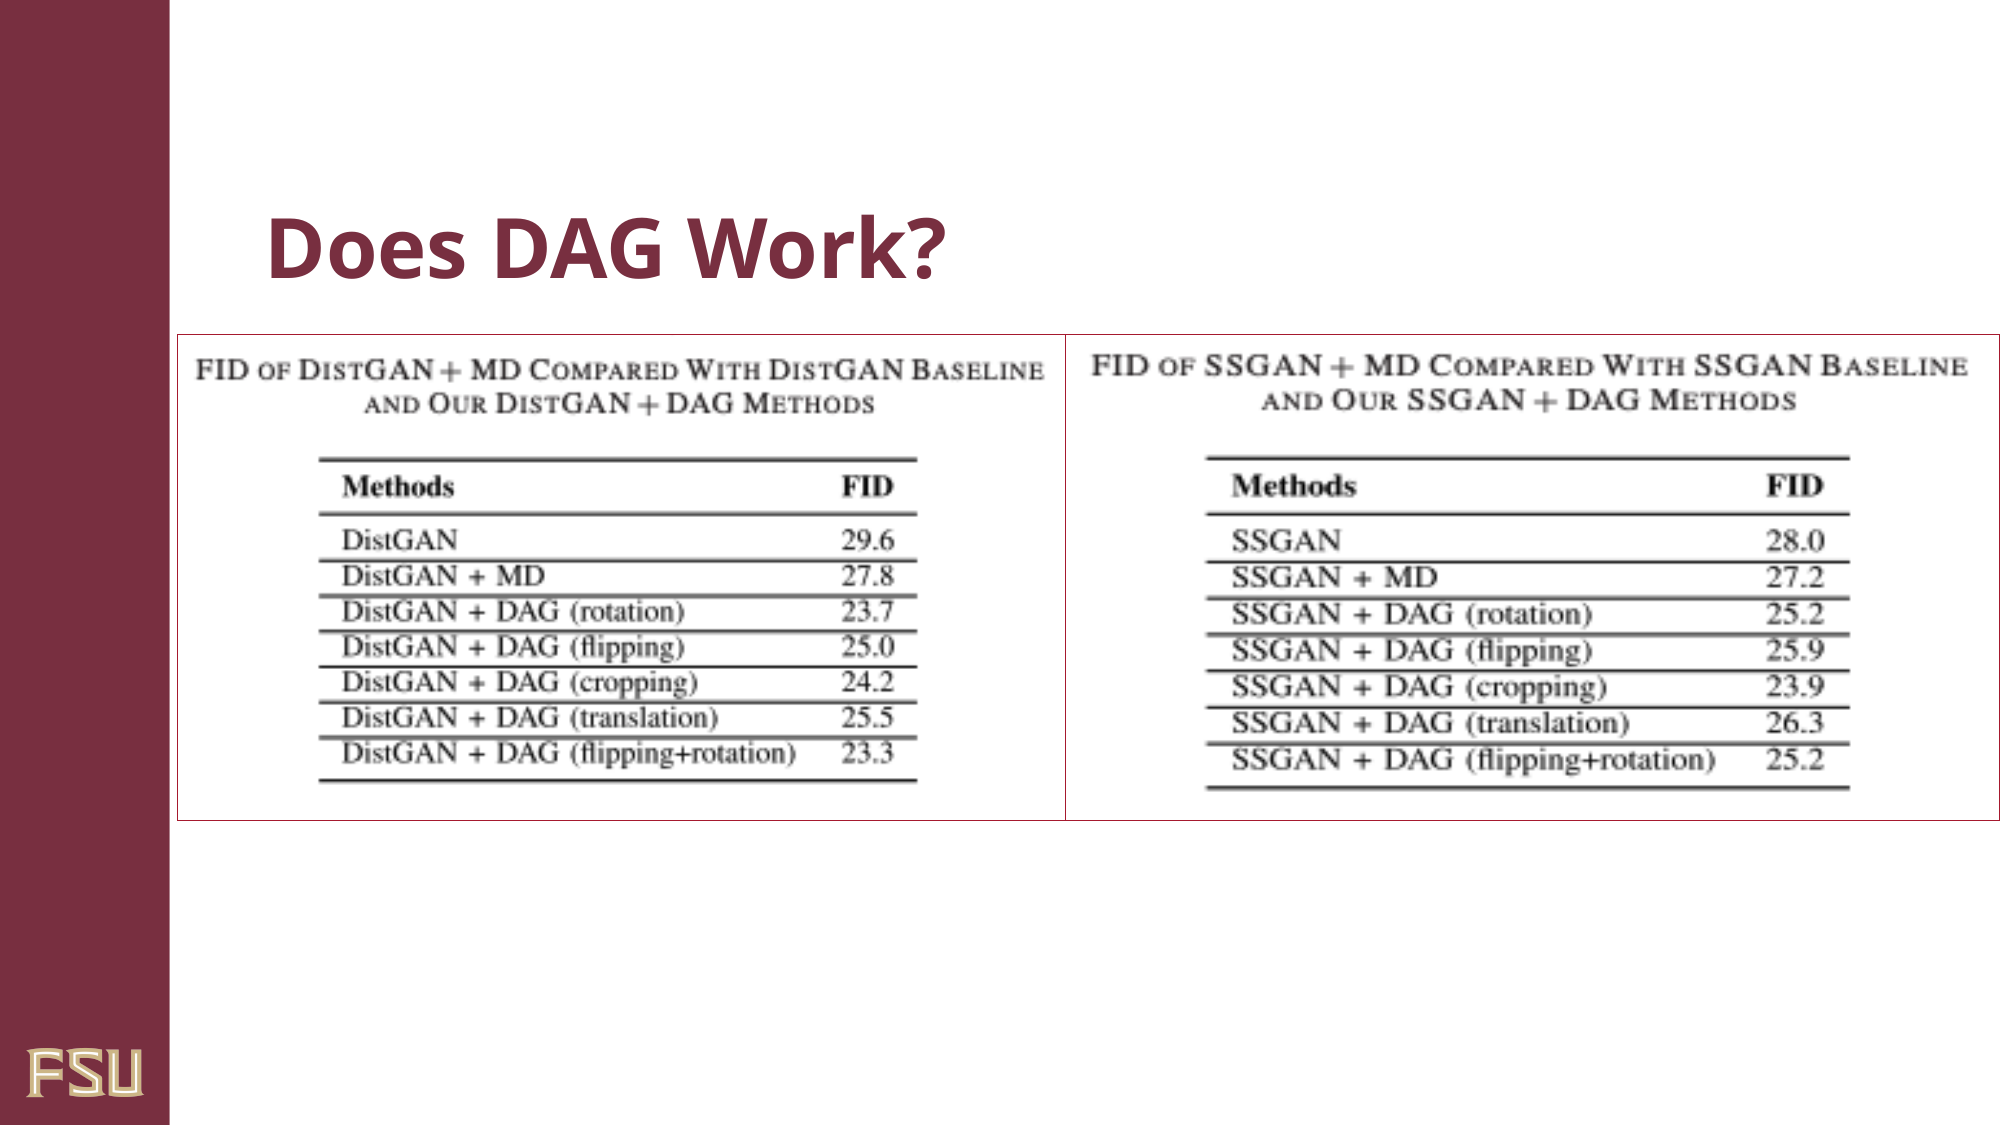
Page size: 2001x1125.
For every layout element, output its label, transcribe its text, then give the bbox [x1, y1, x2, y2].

title Does DAG Work? [249, 184, 1646, 305]
picture [176, 333, 2000, 822]
picture [5, 1025, 164, 1120]
